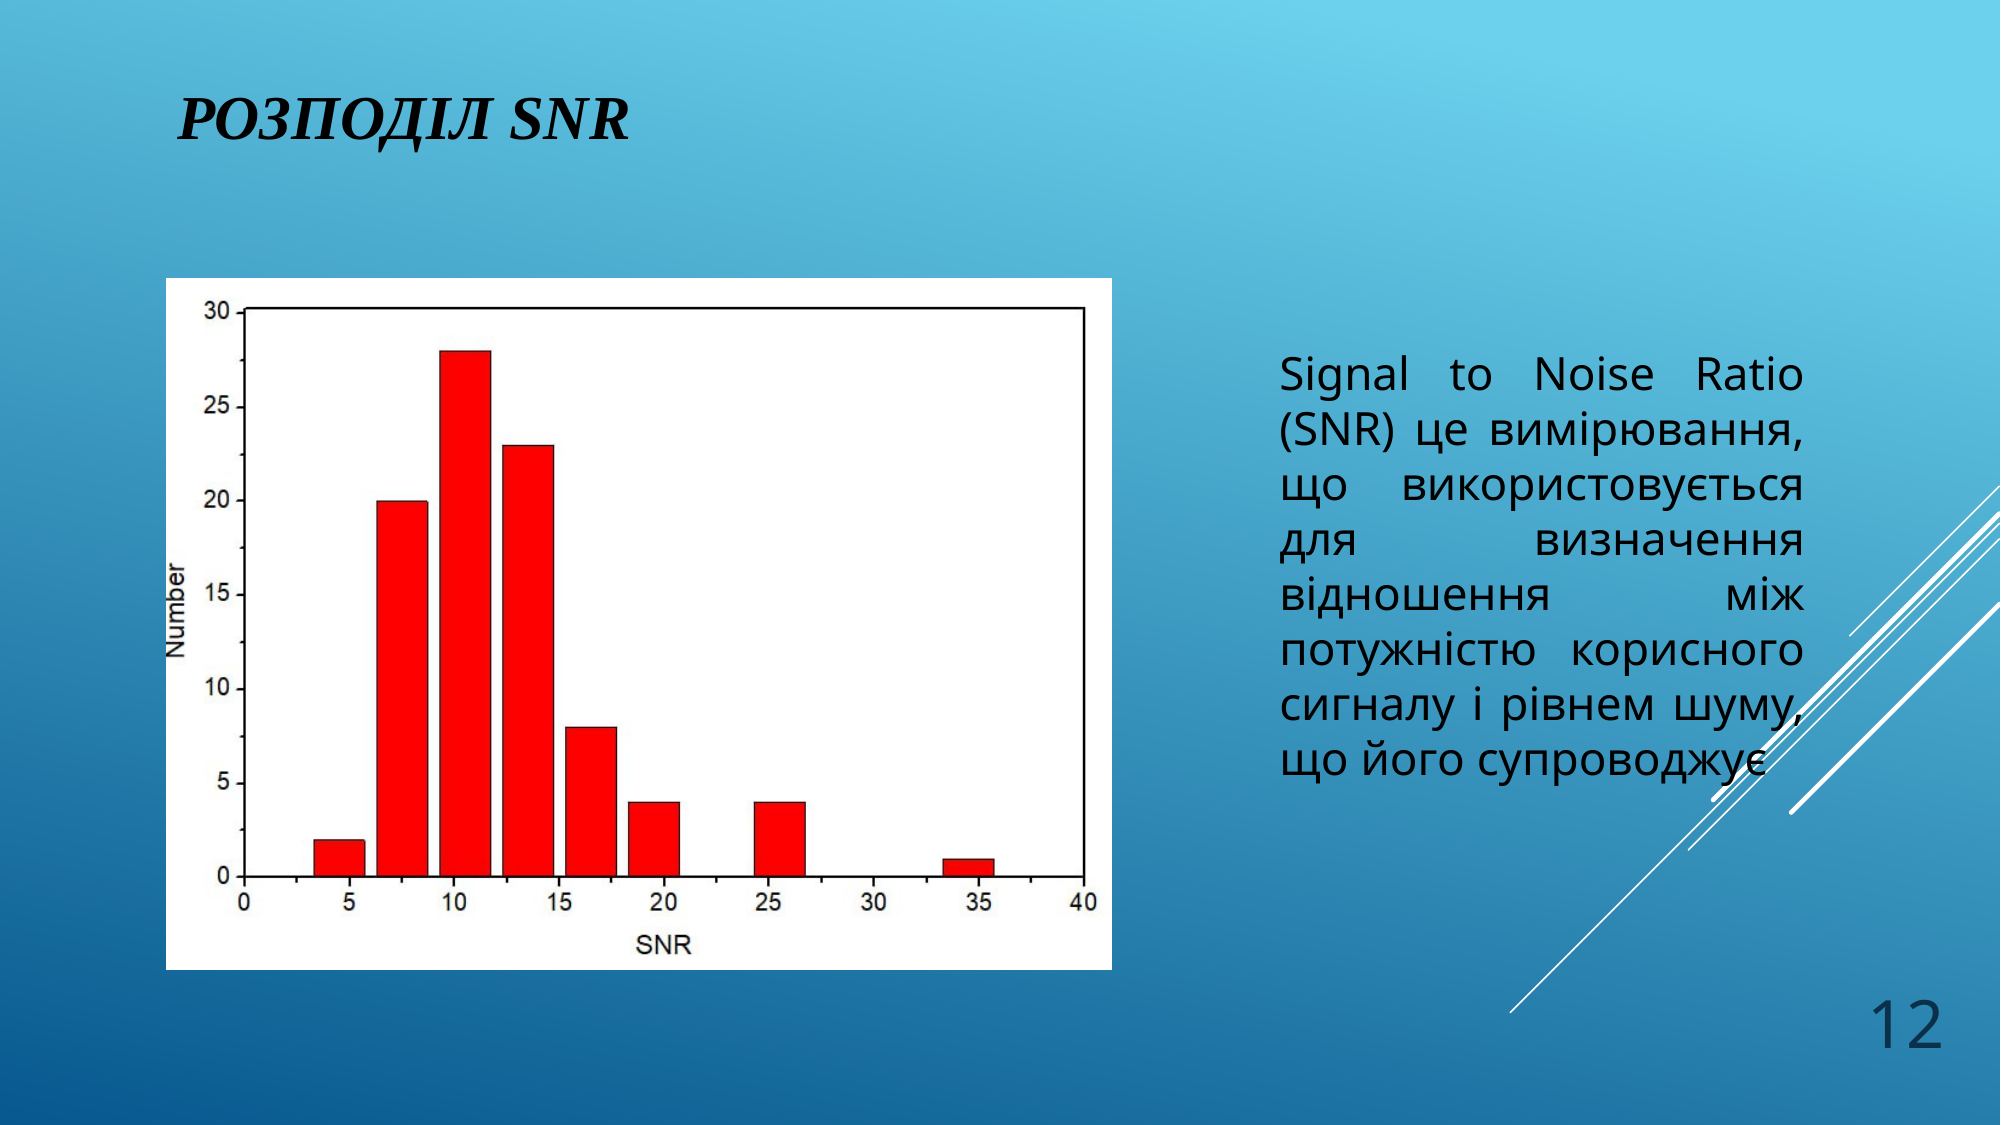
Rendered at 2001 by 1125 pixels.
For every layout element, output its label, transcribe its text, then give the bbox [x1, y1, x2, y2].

title Розподіл SNR [145, 63, 1546, 161]
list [166, 278, 1113, 971]
slide_number 12 [1771, 970, 1960, 1080]
text_box Signal to Noise Ratio (SNR) це вимірювання, що використовується для визначення відношення між потужністю корисного сигналу і рівнем шуму, що його супроводжує [1264, 337, 1820, 792]
